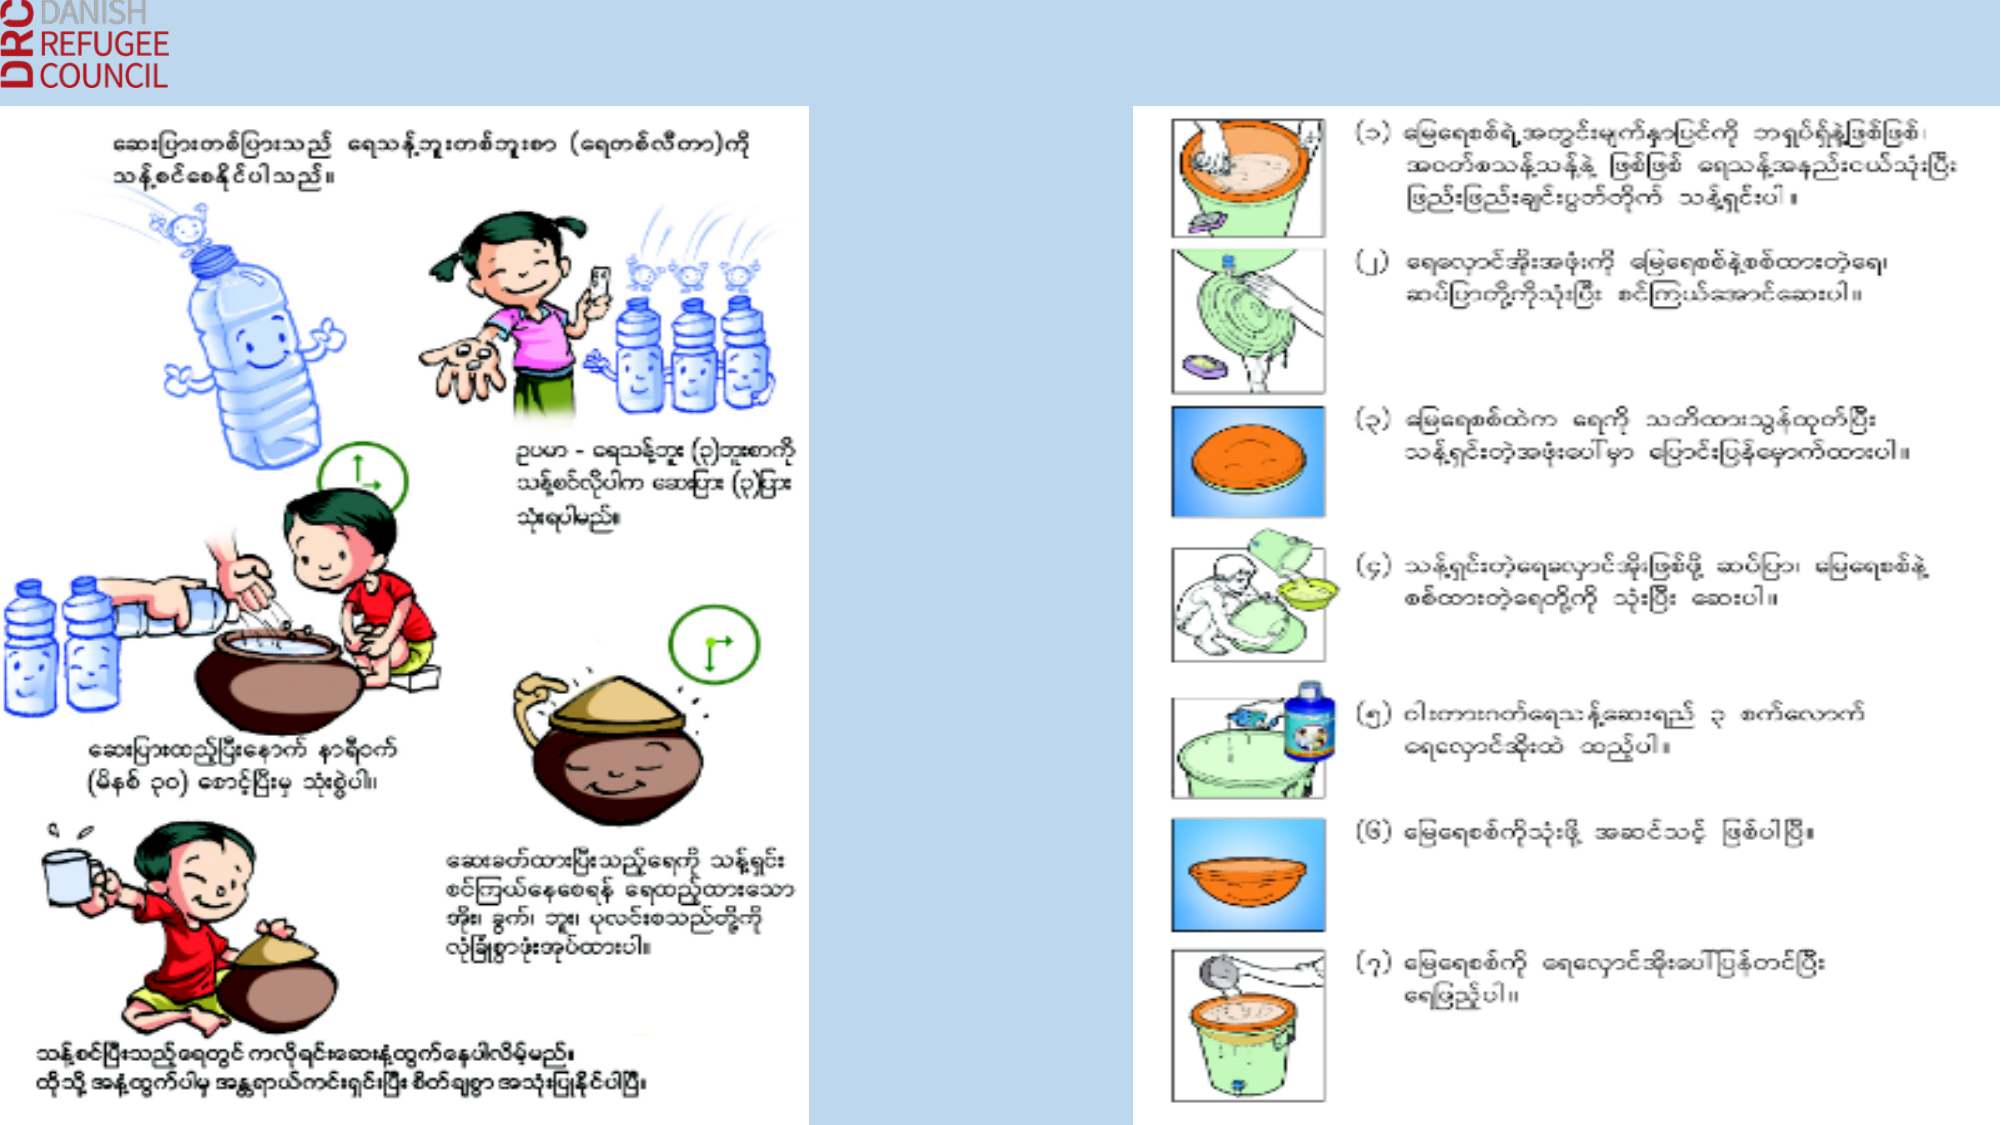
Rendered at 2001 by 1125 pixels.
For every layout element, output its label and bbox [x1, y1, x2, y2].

picture [0, 106, 809, 1125]
picture [0, 0, 169, 88]
picture [1133, 106, 2000, 1125]
